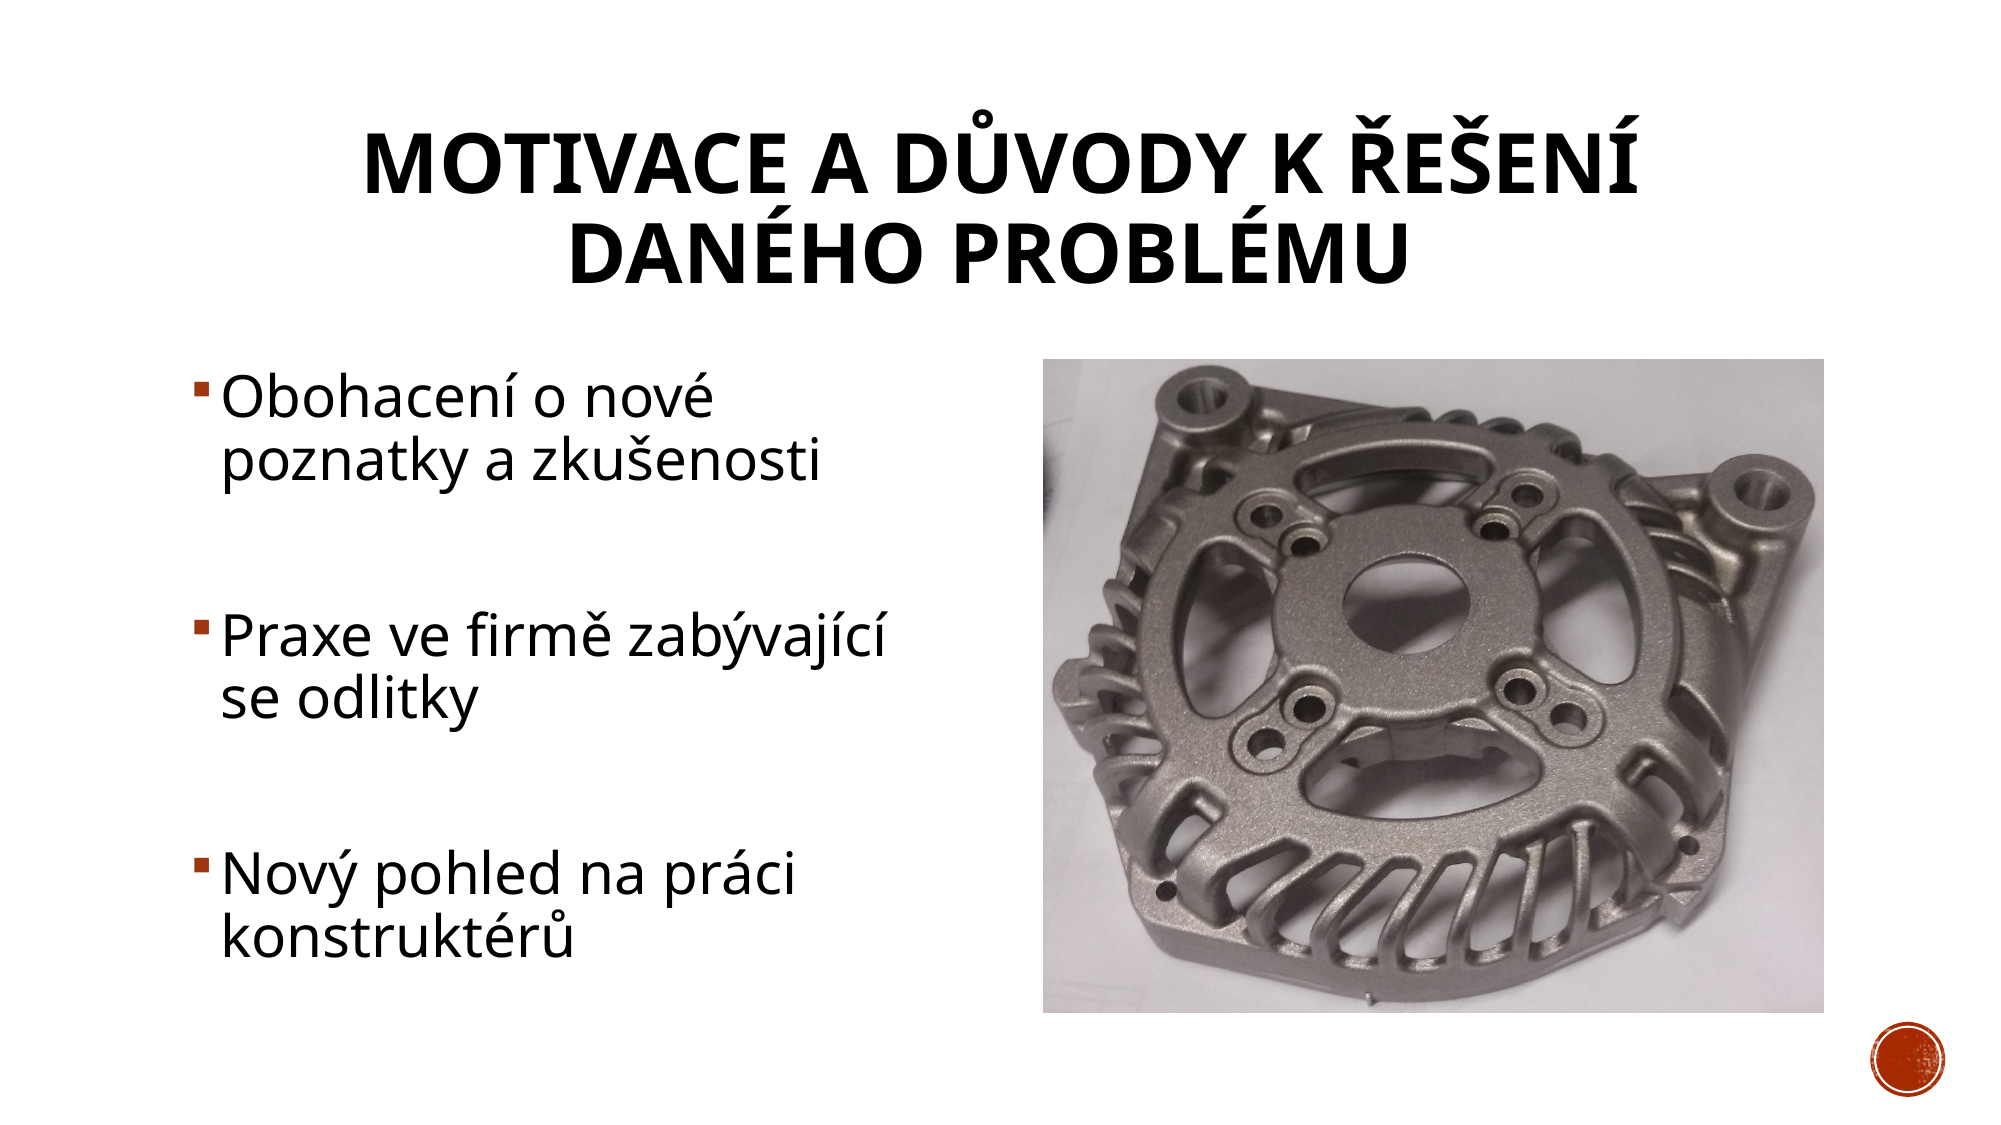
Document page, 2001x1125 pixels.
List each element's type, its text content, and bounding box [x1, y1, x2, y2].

title motivace a důvody k řešení daného problému [175, 79, 1826, 344]
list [1047, 363, 1822, 1010]
list Obohacení o nové poznatky a zkušenosti Praxe ve firmě zabývající se odlitky Nový pohled na práci konstruktérů [175, 360, 956, 1013]
